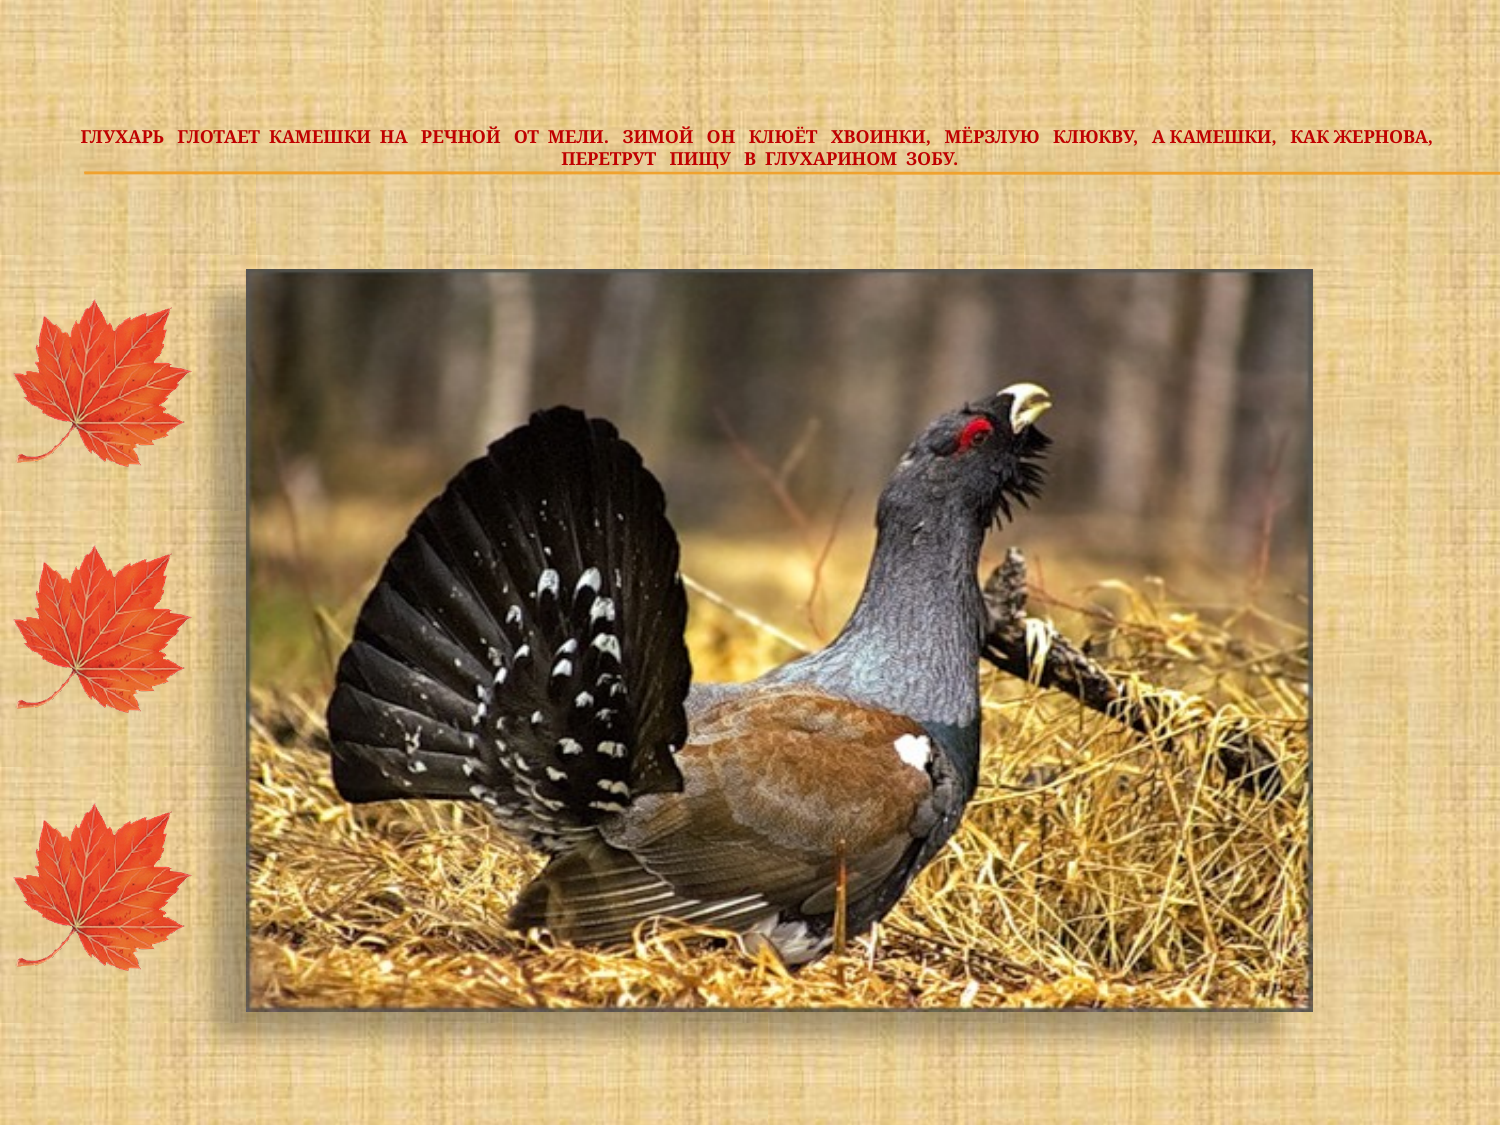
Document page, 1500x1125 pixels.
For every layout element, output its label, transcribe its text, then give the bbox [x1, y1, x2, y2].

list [245, 269, 1313, 1013]
picture [0, 0, 1500, 1125]
title Глухарь глотает камешки на речной от мели. Зимой он клюёт хвоинки, мёрзлую клюкву, а камешки, как жернова, перетрут пищу в глухарином зобу. [50, 75, 1475, 213]
